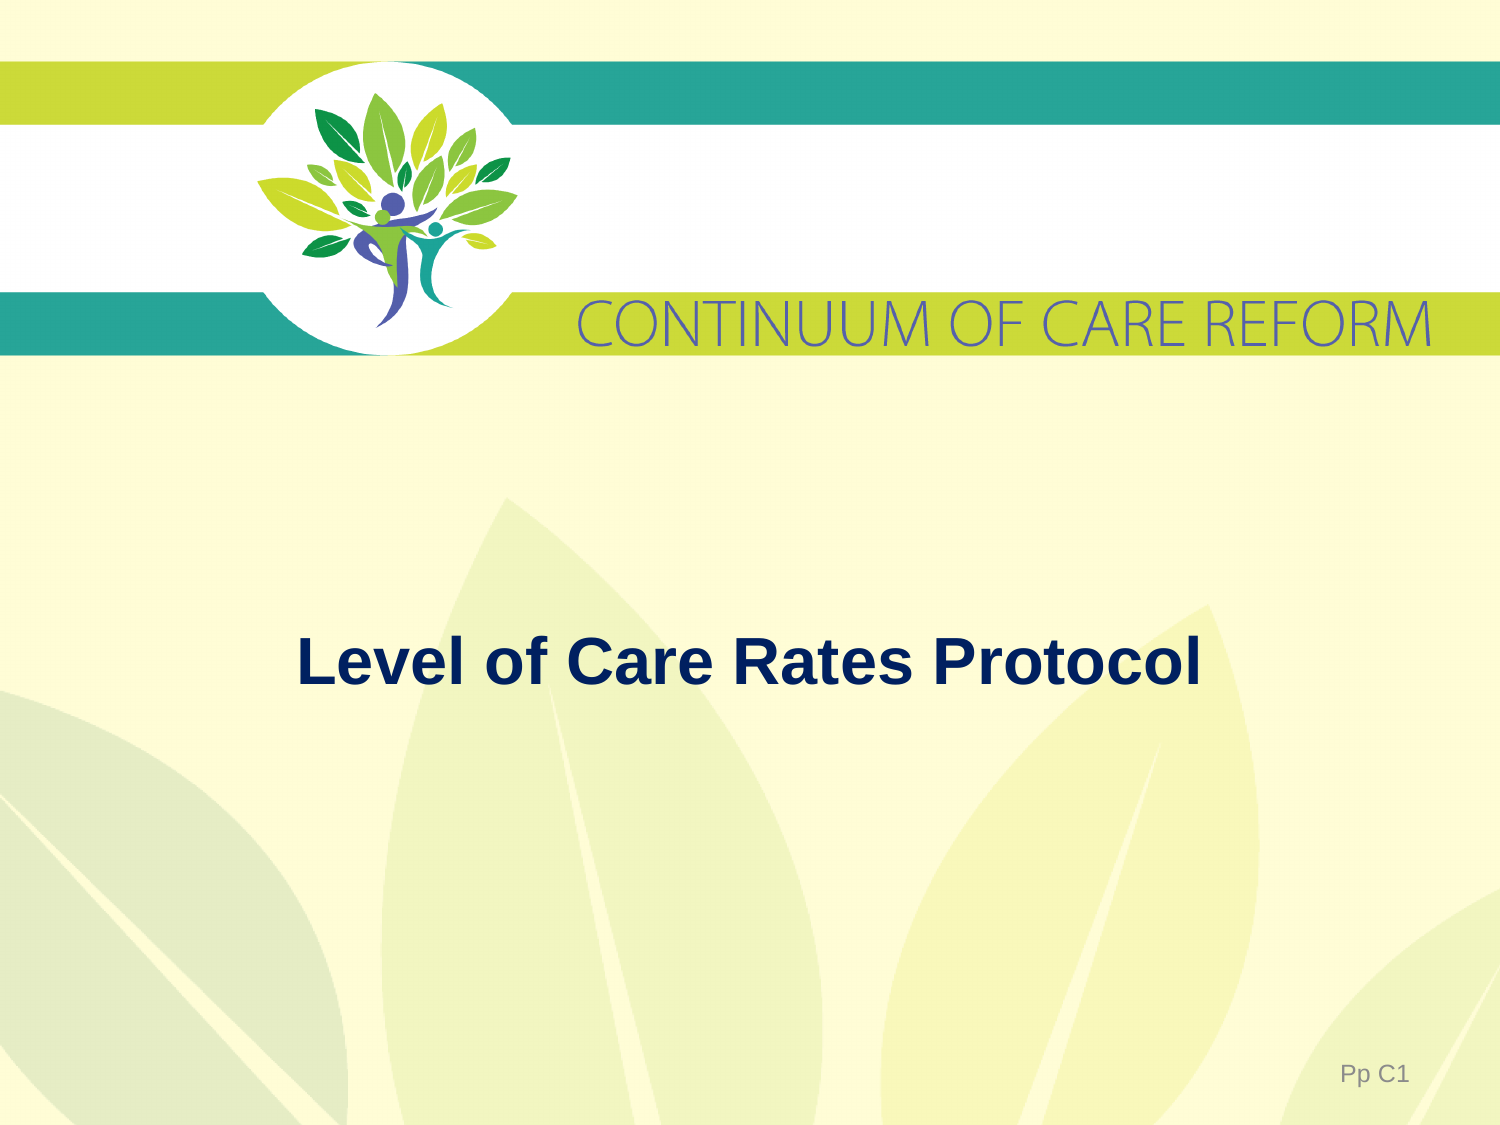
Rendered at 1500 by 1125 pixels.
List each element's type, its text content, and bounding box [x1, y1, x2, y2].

picture [0, 0, 1500, 1125]
slide_number Pp C1 [1074, 1042, 1425, 1103]
title Level of Care Rates Protocol [92, 419, 1408, 897]
